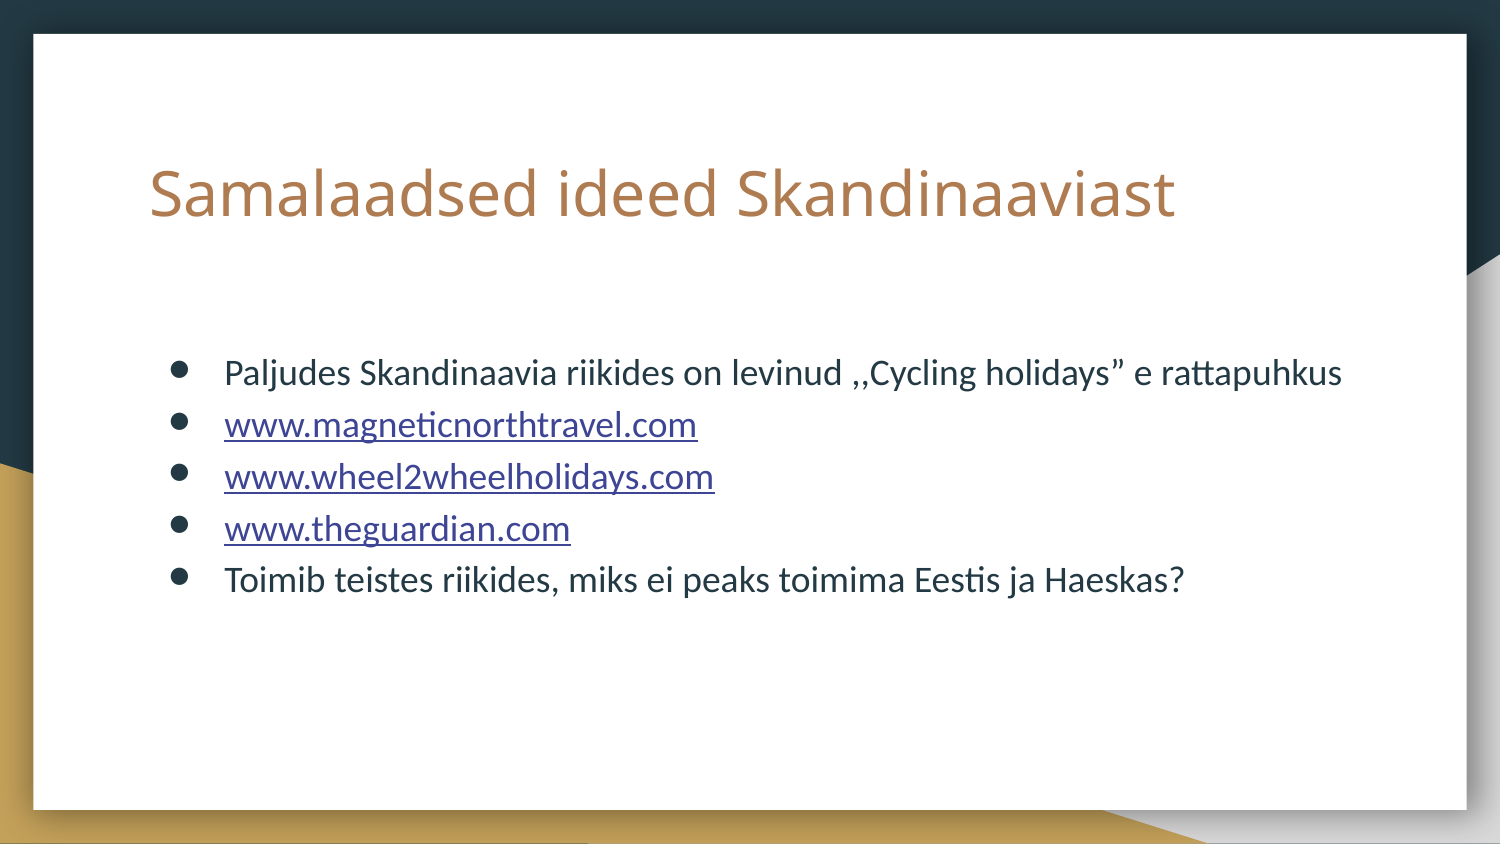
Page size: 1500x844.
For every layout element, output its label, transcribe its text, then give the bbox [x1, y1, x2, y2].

list Paljudes Skandinaavia riikides on levinud ,,Cycling holidays” e rattapuhkus www.magneticnorthtravel.com www.wheel2wheelholidays.com www.theguardian.com Toimib teistes riikides, miks ei peaks toimima Eestis ja Haeskas? [134, 326, 1366, 729]
title Samalaadsed ideed Skandinaaviast [134, 138, 1366, 296]
